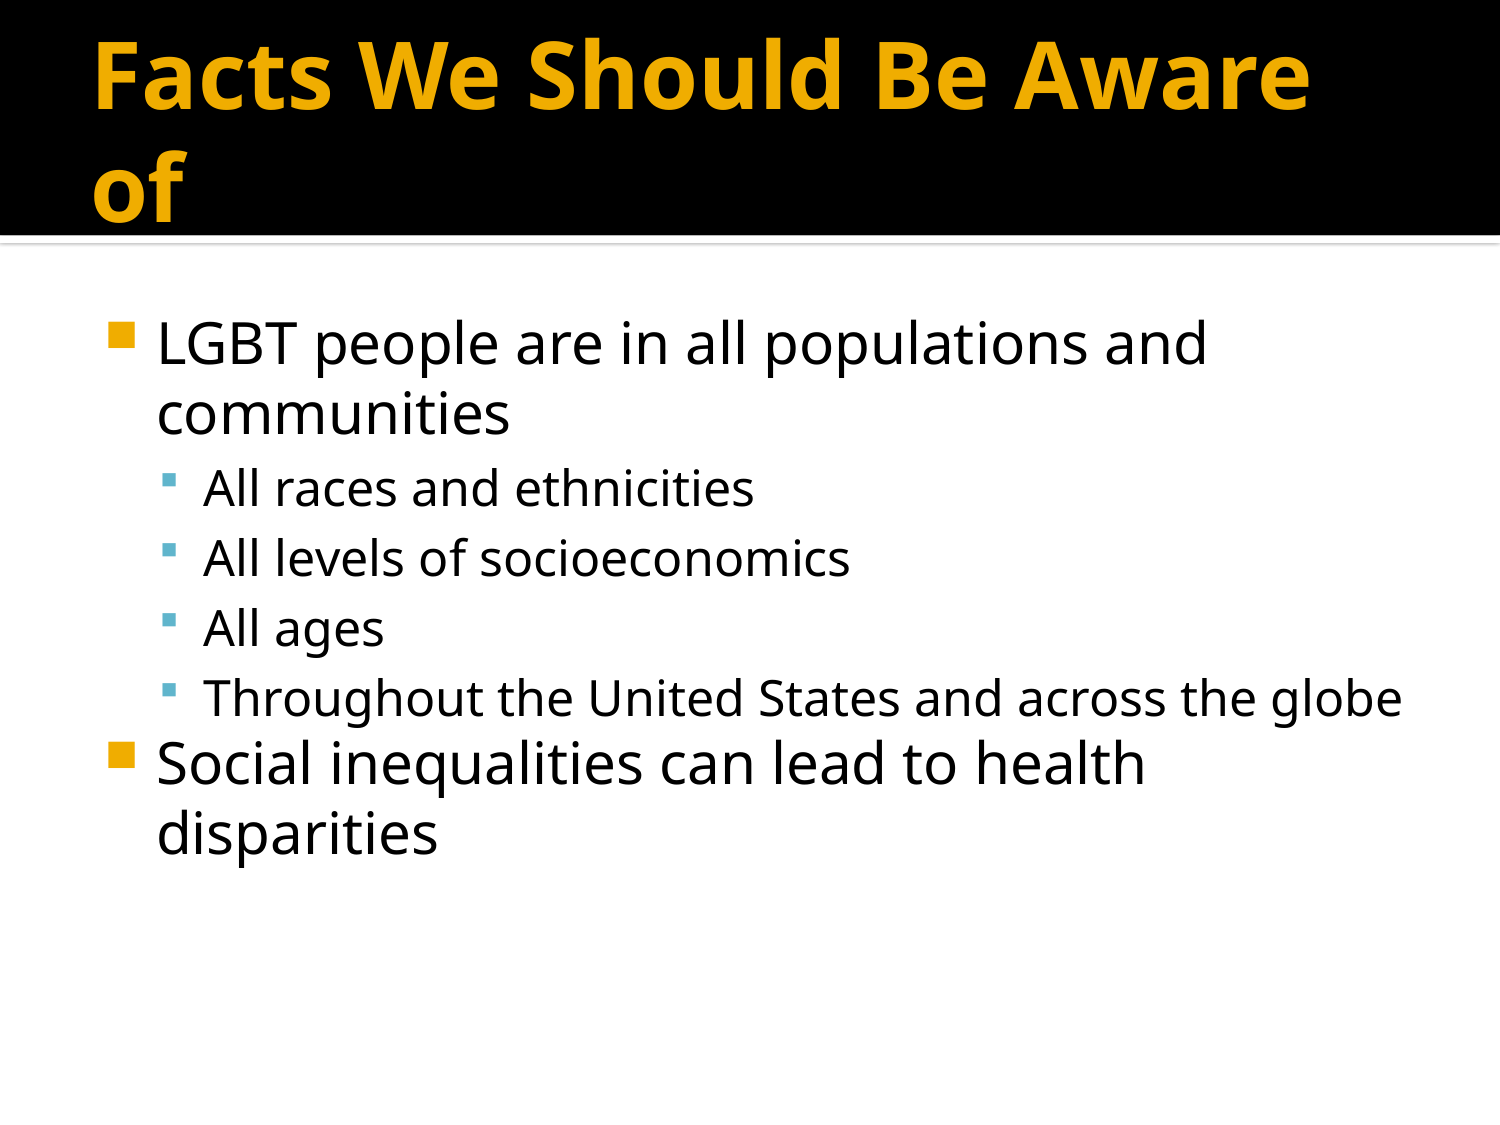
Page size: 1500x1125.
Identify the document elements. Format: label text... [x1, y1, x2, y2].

title Facts We Should Be Aware of [75, 25, 1425, 231]
list LGBT people are in all populations and communities All races and ethnicities All levels of socioeconomics All ages Throughout the United States and across the globe Social inequalities can lead to health disparities [75, 291, 1425, 1050]
